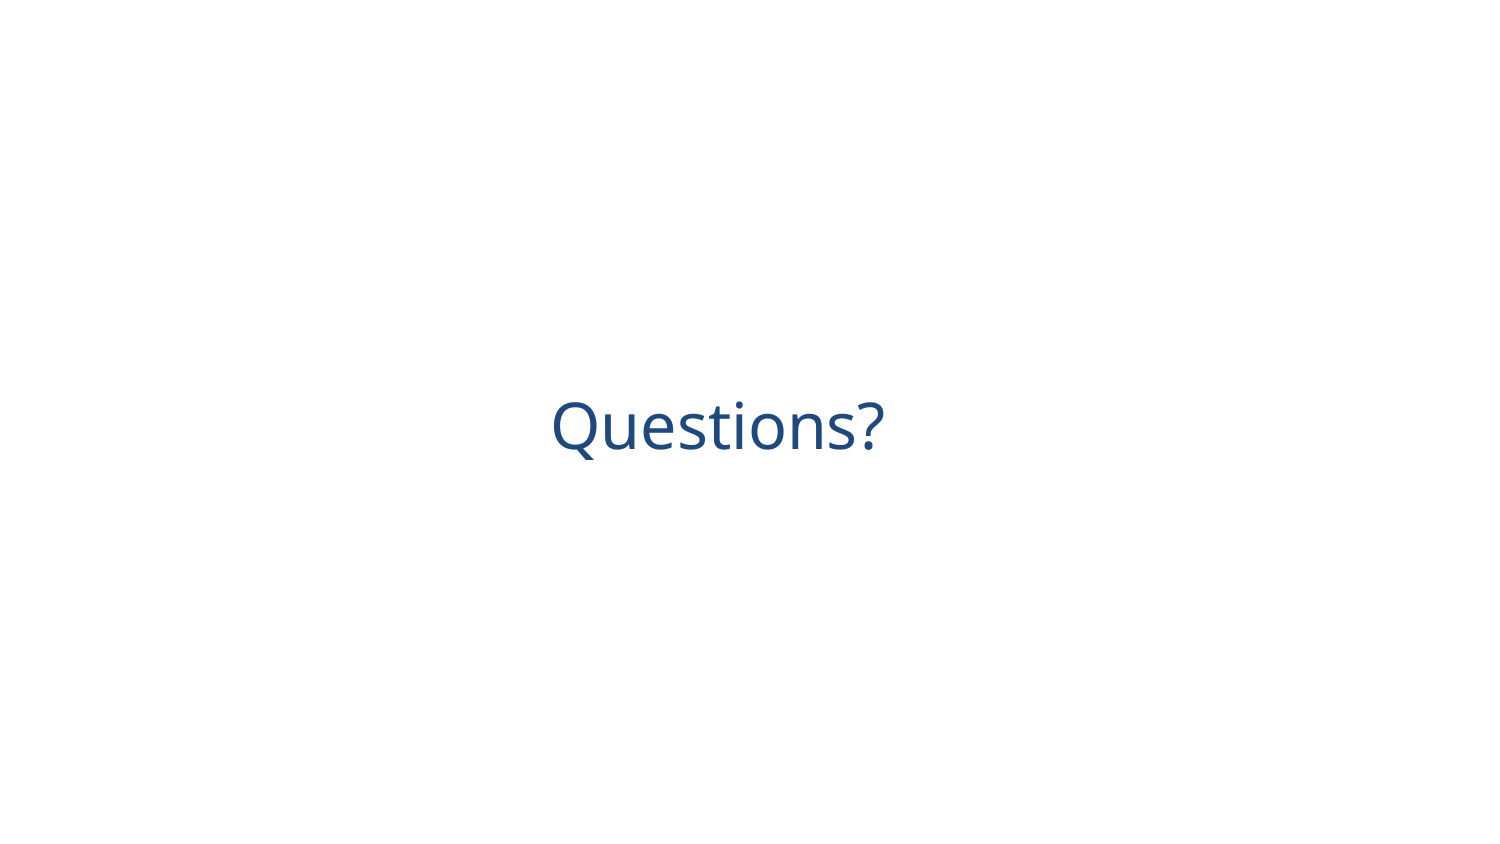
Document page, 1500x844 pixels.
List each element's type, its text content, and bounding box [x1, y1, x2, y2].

text_box Questions? [535, 377, 937, 467]
